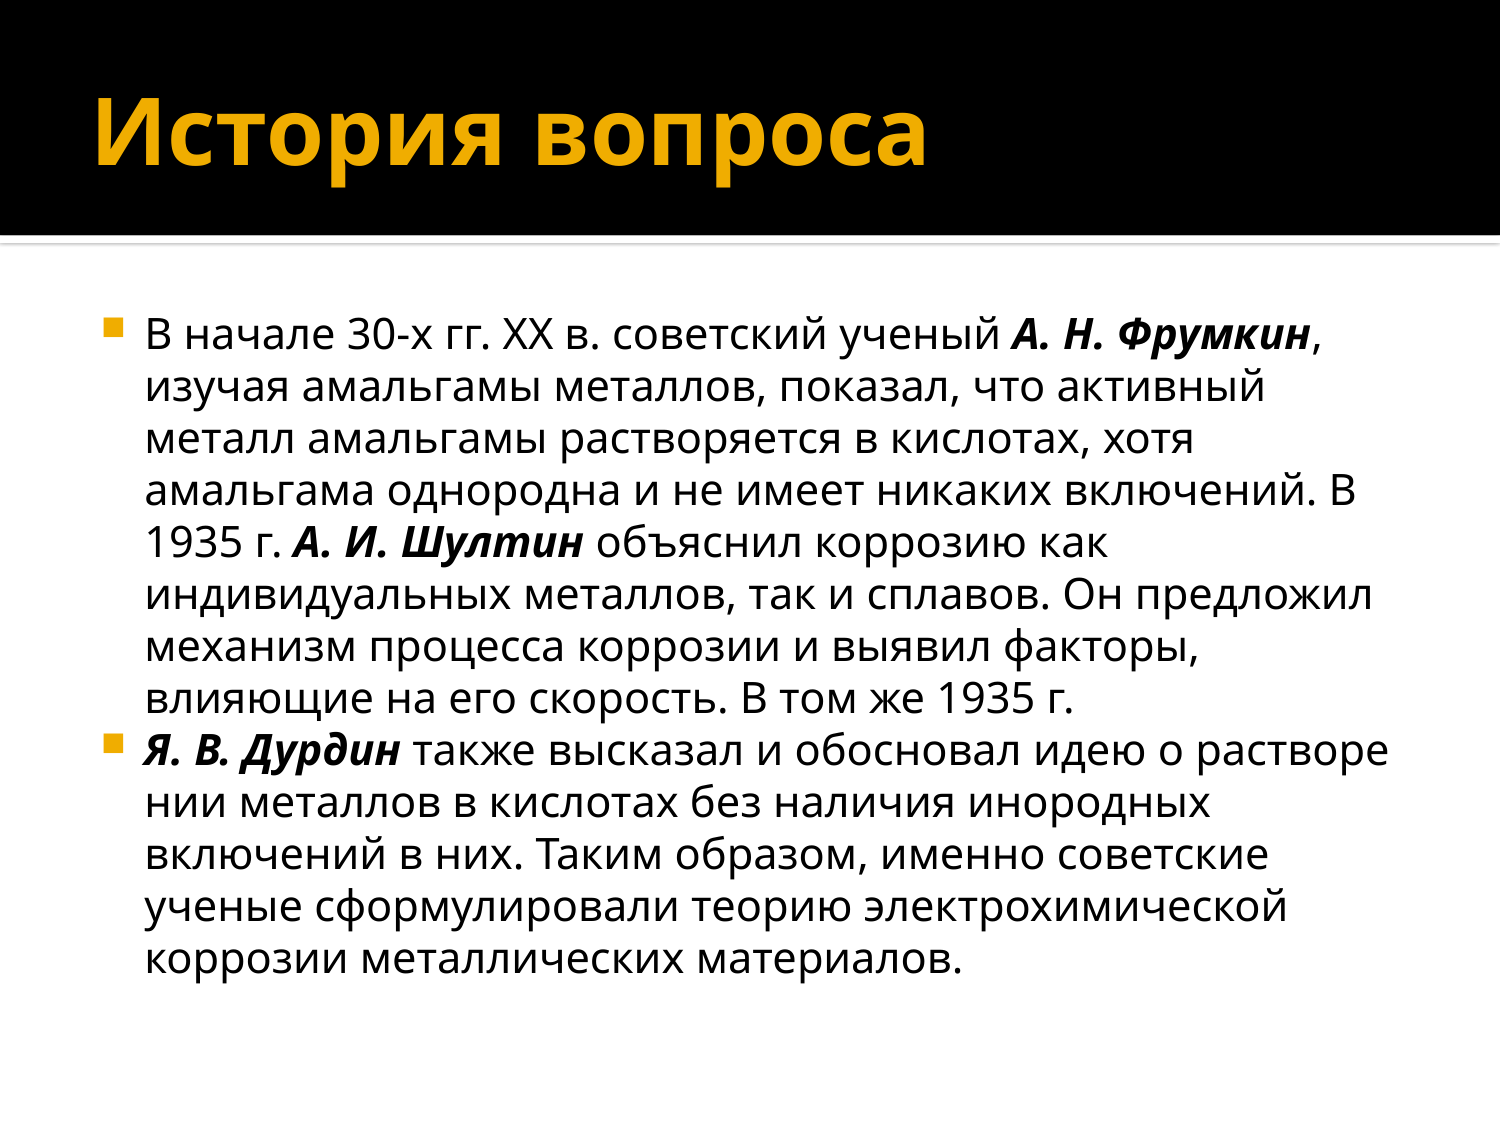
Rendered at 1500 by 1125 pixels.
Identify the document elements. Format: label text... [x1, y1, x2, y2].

title История вопроса [75, 25, 1425, 231]
list В начале 30-х гг. XX в. советский ученый А. Н. Фрумкин, изучая амальгамы металлов, показал, что активный металл амальгамы растворяется в кислотах, хотя амальгама од­нородна и не имеет никаких включений. В 1935 г. А. И. Шултин объяснил коррозию как индивидуальных металлов, так и сплавов. Он предложил механизм процесса корро­зии и выявил факторы, влияющие на его скорость. В том же 1935 г. Я. В. Дурдин так­же высказал и обосновал идею о растворе­нии металлов в кислотах без наличия ино­родных включений в них. Таким образом, именно советские ученые сформулировали теорию электрохимической коррозии ме­таллических материалов. [75, 291, 1425, 1050]
